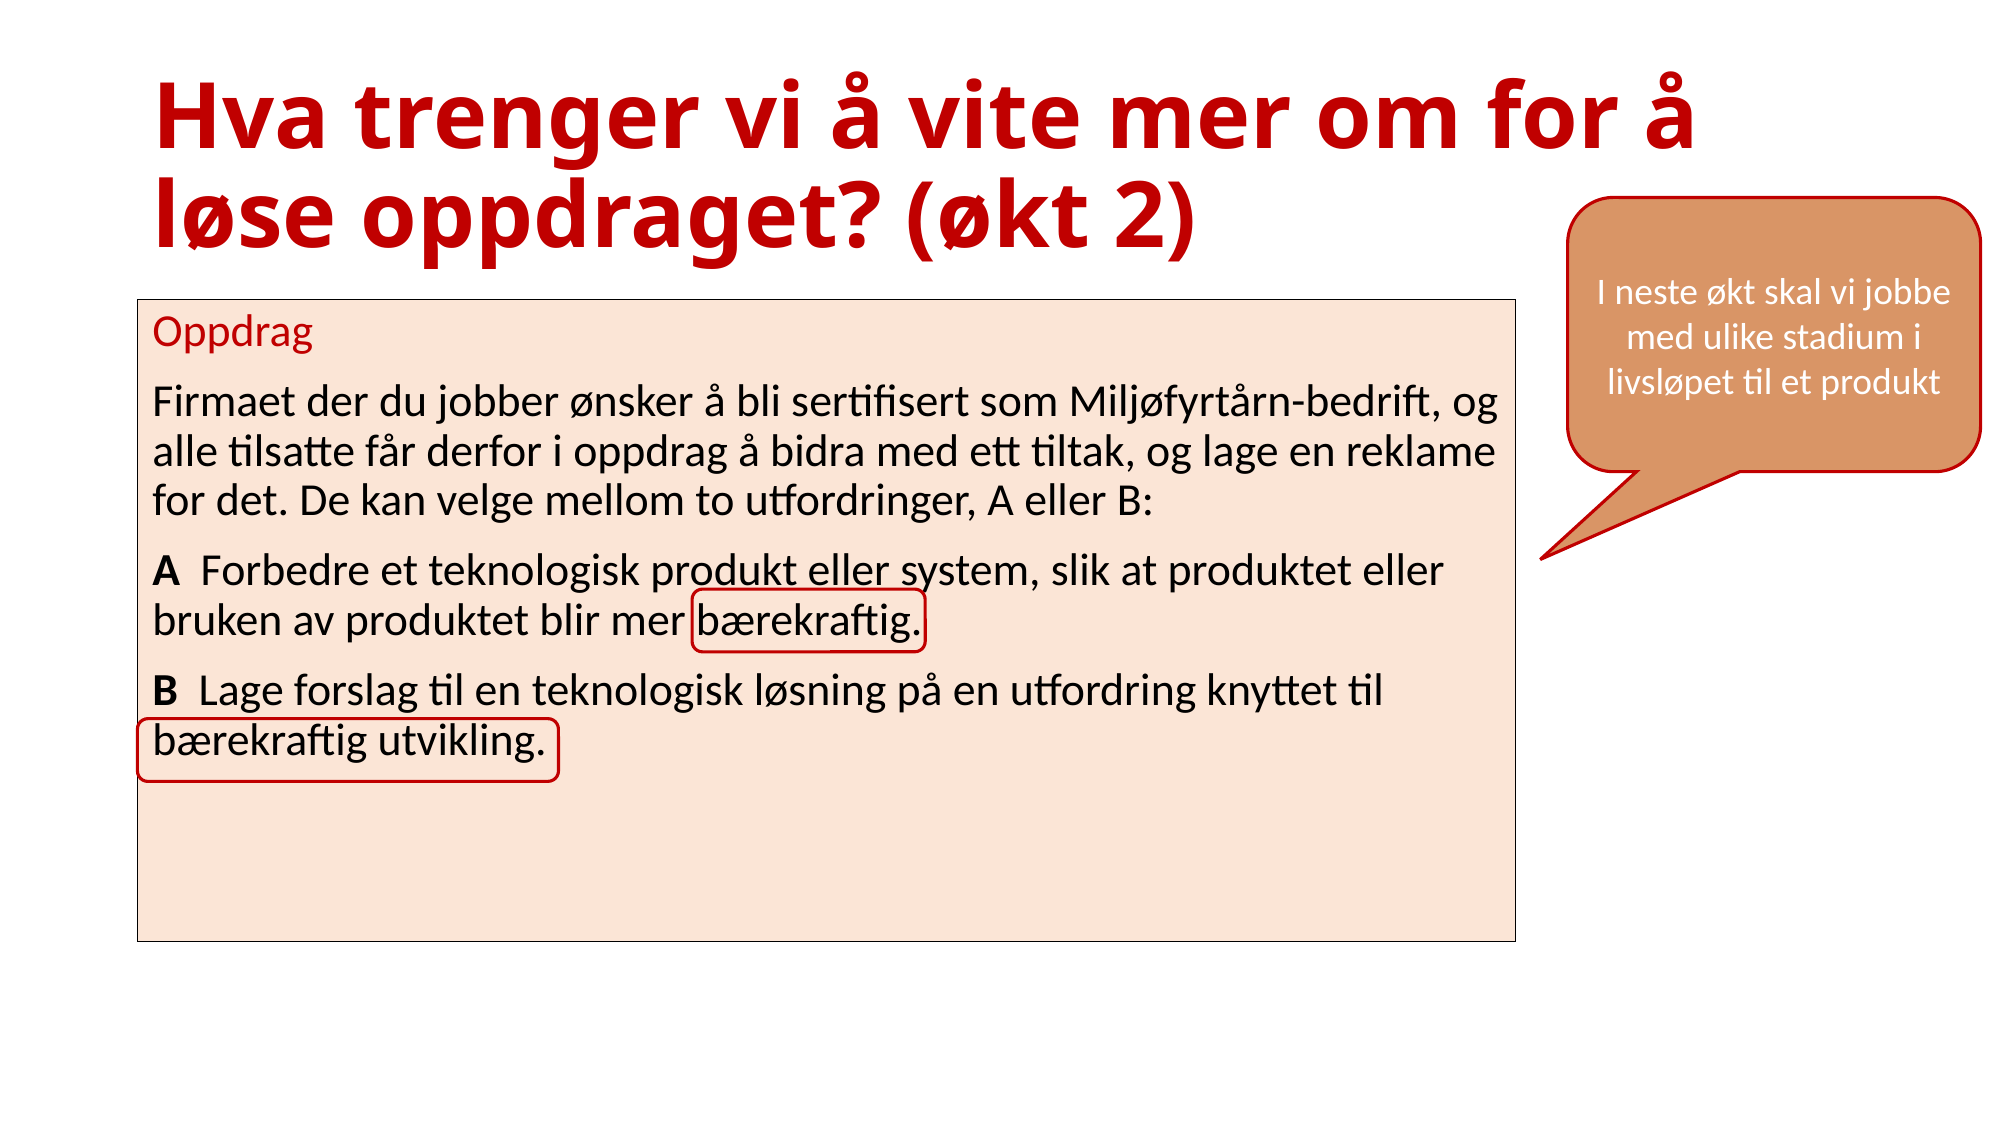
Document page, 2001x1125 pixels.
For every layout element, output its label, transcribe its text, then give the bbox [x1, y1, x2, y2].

list Oppdrag Firmaet der du jobber ønsker å bli sertifisert som Miljøfyrtårn-bedrift, og alle tilsatte får derfor i oppdrag å bidra med ett tiltak, og lage en reklame for det. De kan velge mellom to utfordringer, A eller B: A Forbedre et teknologisk produkt eller system, slik at produktet eller bruken av produktet blir mer bærekraftig. B Lage forslag til en teknologisk løsning på en utfordring knyttet til bærekraftig utvikling. [137, 299, 1516, 942]
text_box [691, 588, 927, 653]
text_box I neste økt skal vi jobbe med ulike stadium i livsløpet til et produkt [1539, 196, 1982, 561]
title Hva trenger vi å vite mer om for å løse oppdraget? (økt 2) [137, 59, 1863, 278]
text_box [136, 717, 560, 783]
